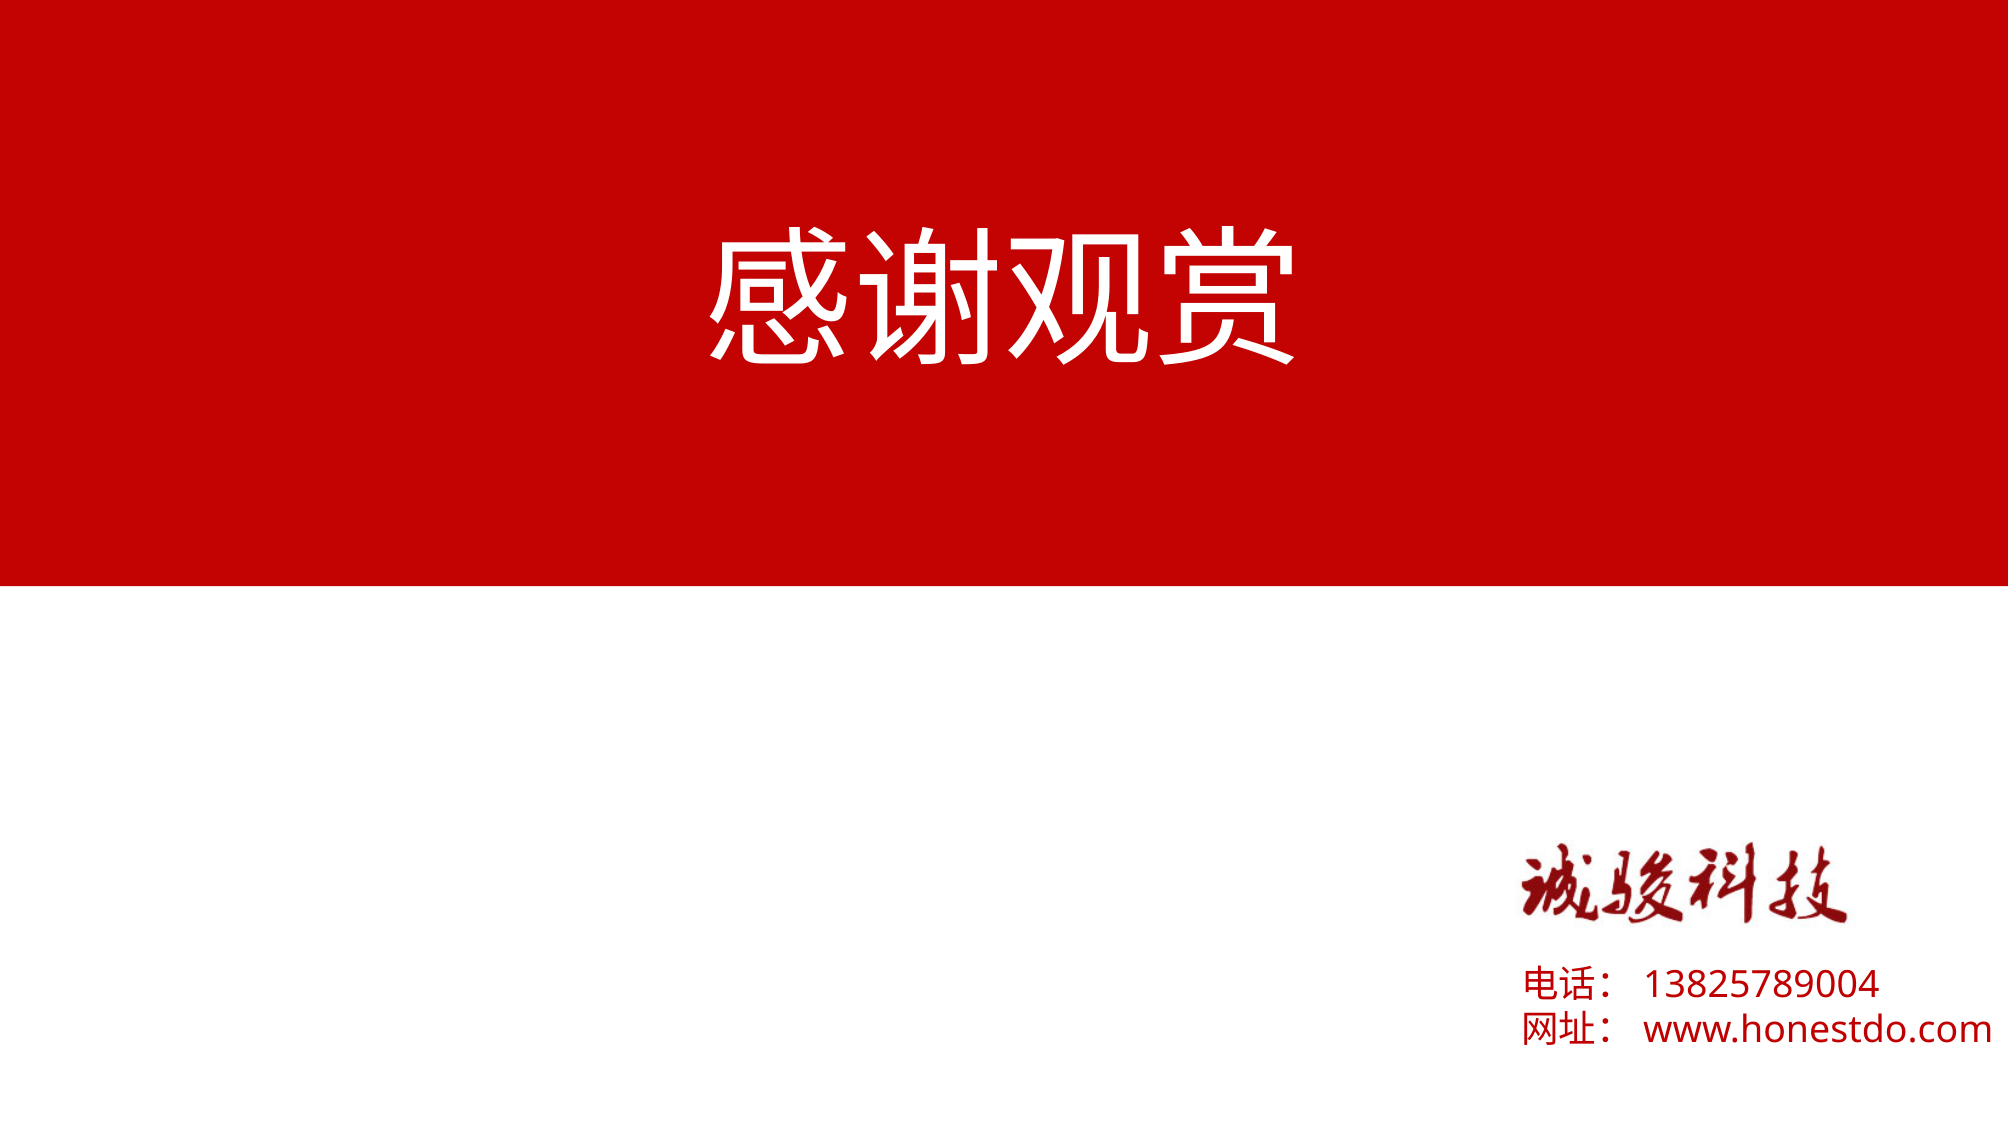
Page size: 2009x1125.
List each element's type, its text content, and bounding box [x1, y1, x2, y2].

text_box 电话：13825789004 网址：www.honestdo.com [1506, 952, 2008, 1102]
text_box 感谢观赏 [0, 0, 2008, 588]
picture [1486, 800, 1879, 953]
